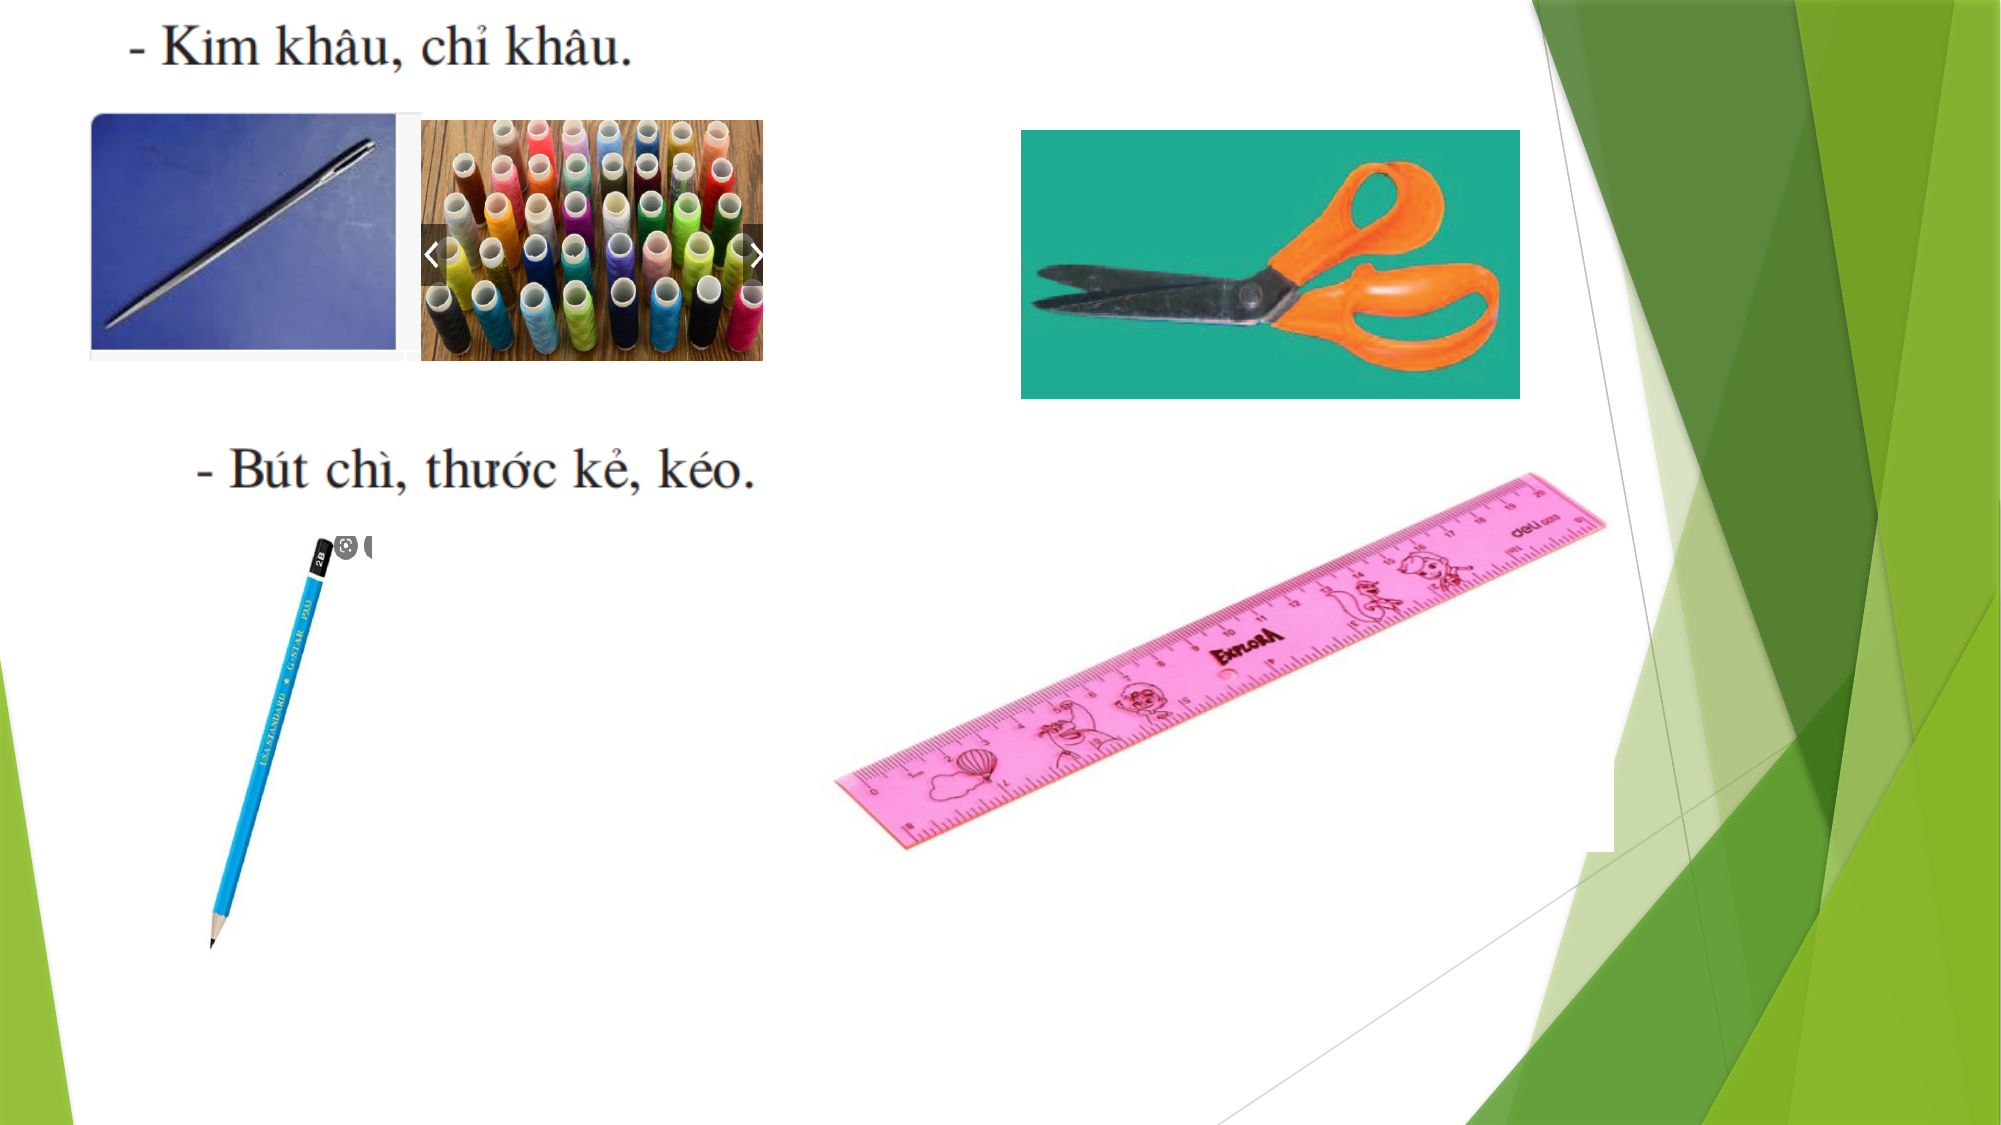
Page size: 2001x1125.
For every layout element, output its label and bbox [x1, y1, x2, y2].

picture [78, 100, 763, 361]
picture [158, 535, 372, 954]
picture [110, 18, 687, 84]
picture [1014, 129, 1521, 400]
picture [819, 436, 1615, 853]
picture [158, 446, 763, 509]
